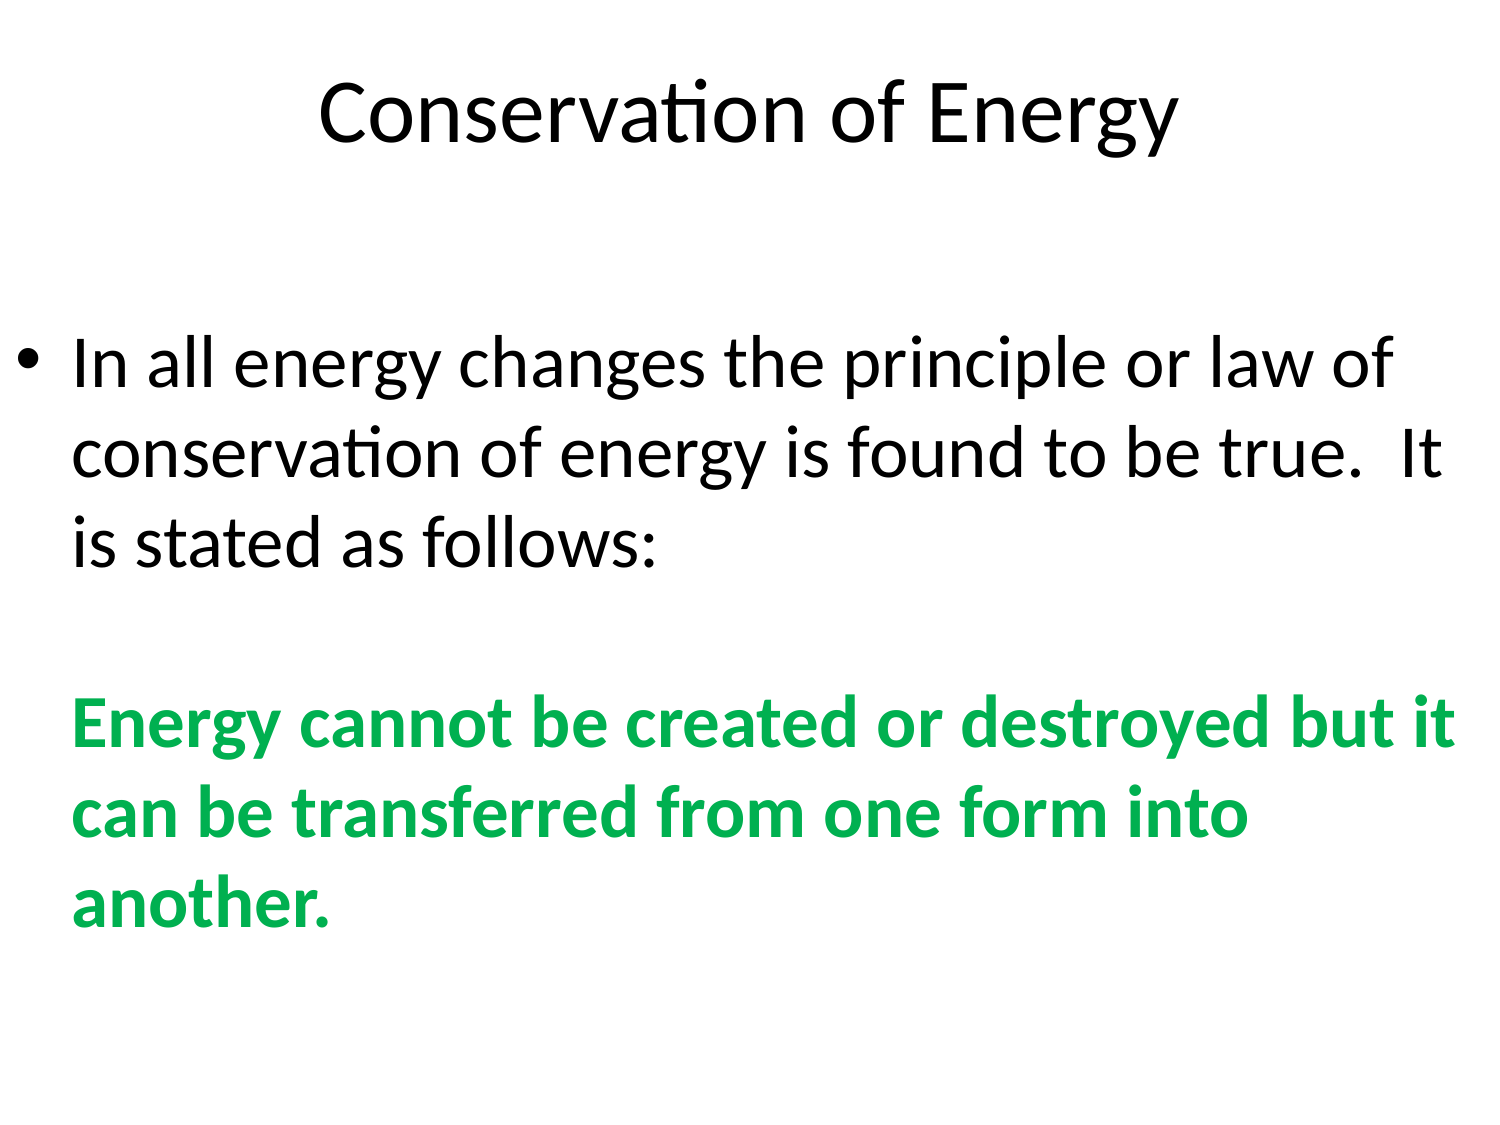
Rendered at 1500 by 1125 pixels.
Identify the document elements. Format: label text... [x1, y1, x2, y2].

list In all energy changes the principle or law of conservation of energy is found to be true. It is stated as follows: Energy cannot be created or destroyed but it can be transferred from one form into another. [0, 224, 1500, 1125]
title Conservation of Energy [75, 12, 1425, 200]
